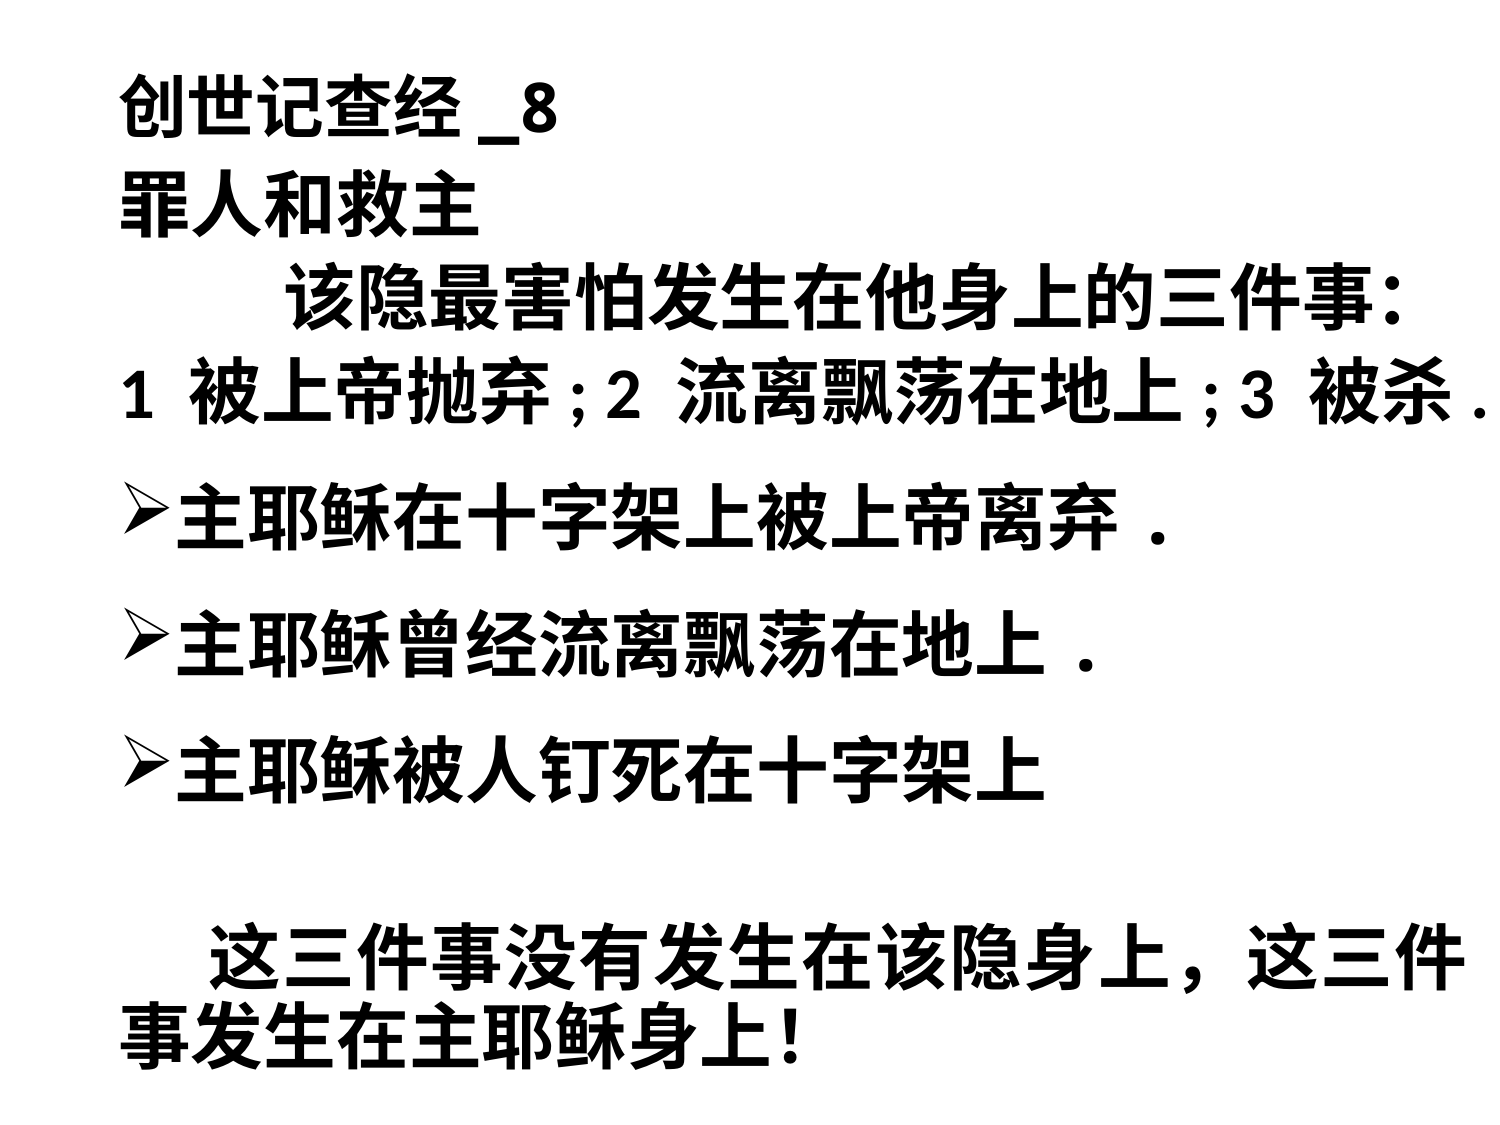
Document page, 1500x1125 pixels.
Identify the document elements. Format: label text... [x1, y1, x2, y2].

list 罪人和救主 该隐最害怕发生在他身上的三件事： 1 被上帝抛弃; 2 流离飘荡在地上; 3 被杀. 主耶稣在十字架上被上帝离弃. 主耶稣曾经流离飘荡在地上. 主耶稣被人钉死在十字架上 这三件事没有发生在该隐身上，这三件事发生在主耶稣身上！ [103, 160, 1483, 1106]
title 创世记查经_8 [103, 59, 1397, 160]
